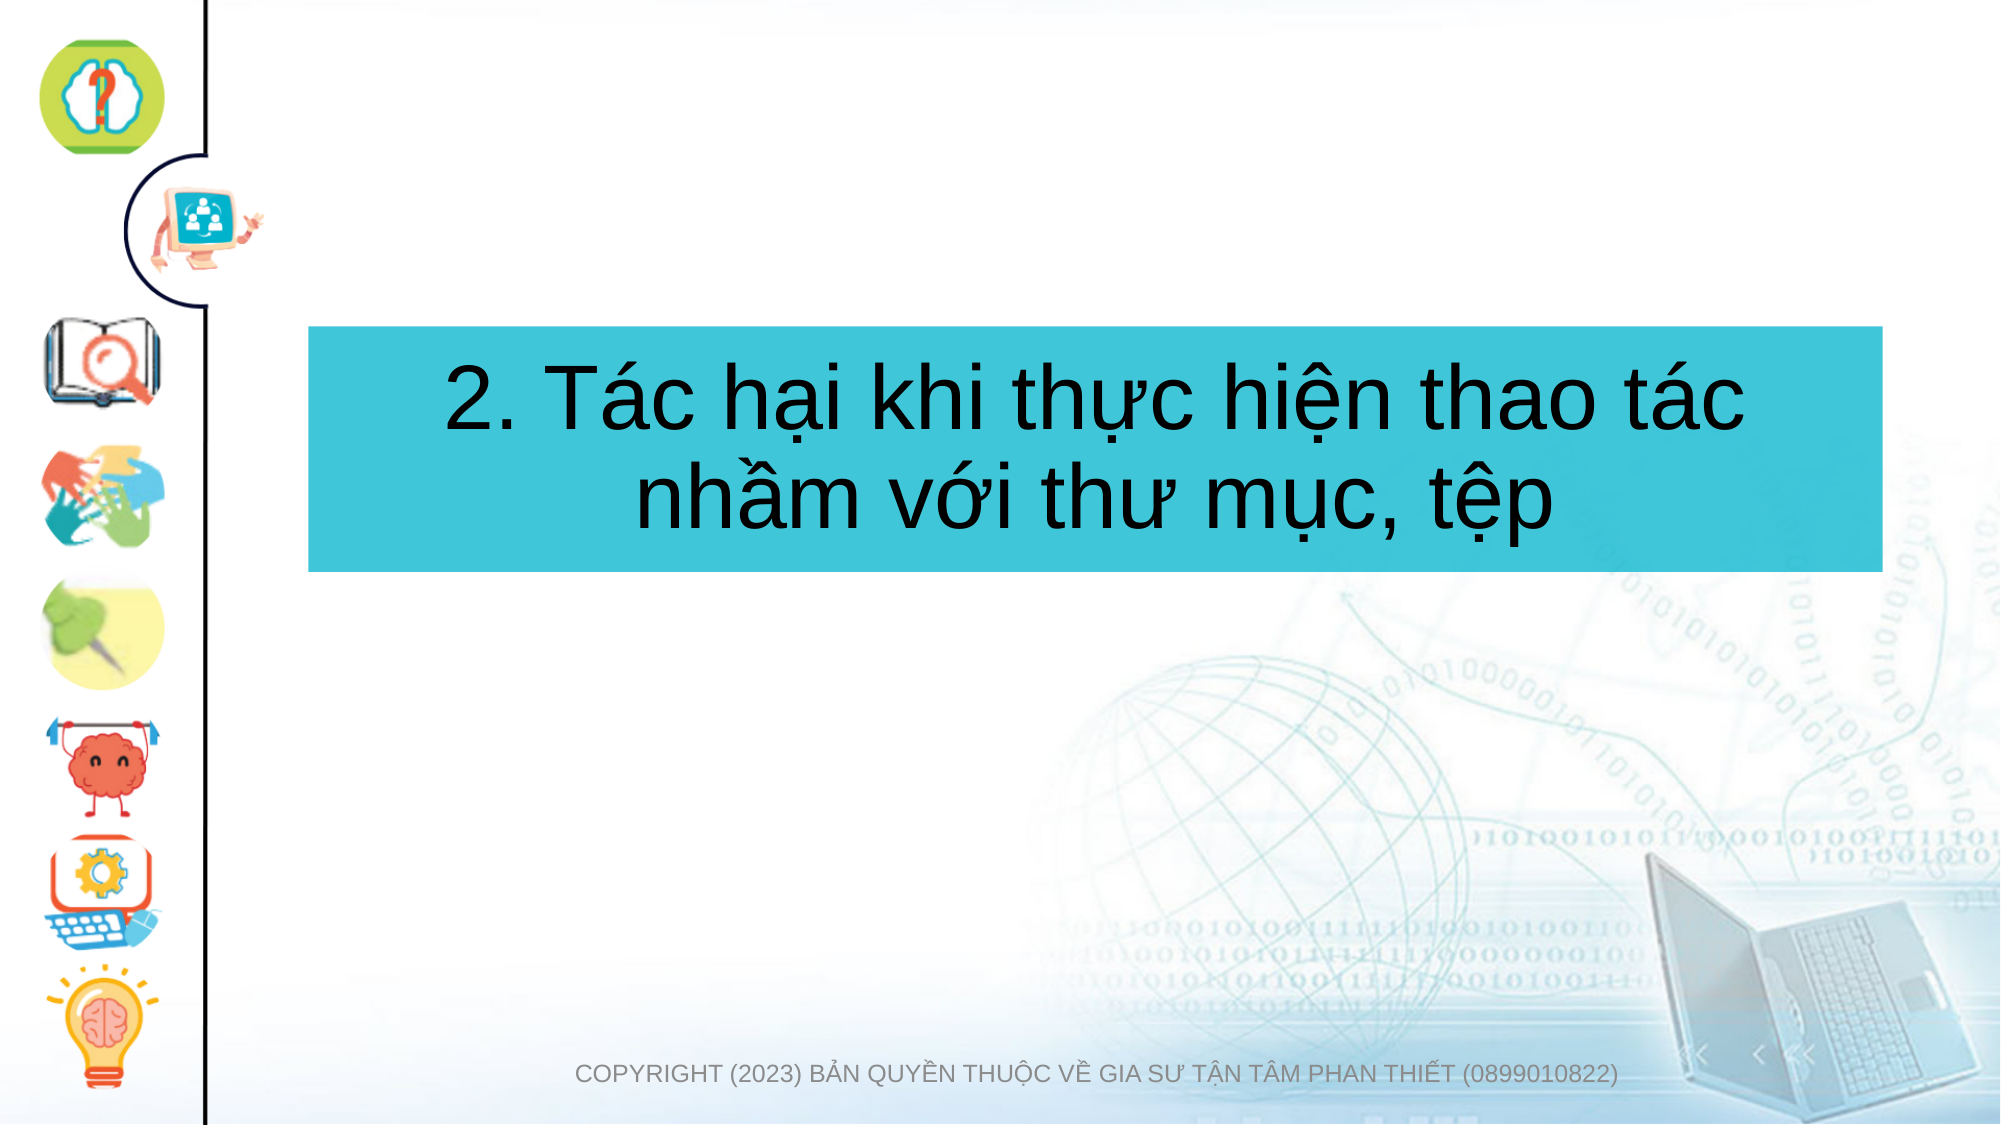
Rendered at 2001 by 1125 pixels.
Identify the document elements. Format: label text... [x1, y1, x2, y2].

picture [0, 0, 2001, 1125]
title 2. Tác hại khi thực hiện thao tác nhầm với thư mục, tệp [308, 326, 1883, 572]
footer COPYRIGHT (2023) BẢN QUYỀN THUỘC VỀ GIA SƯ TẬN TÂM PHAN THIẾT (0899010822) [504, 1042, 1691, 1103]
